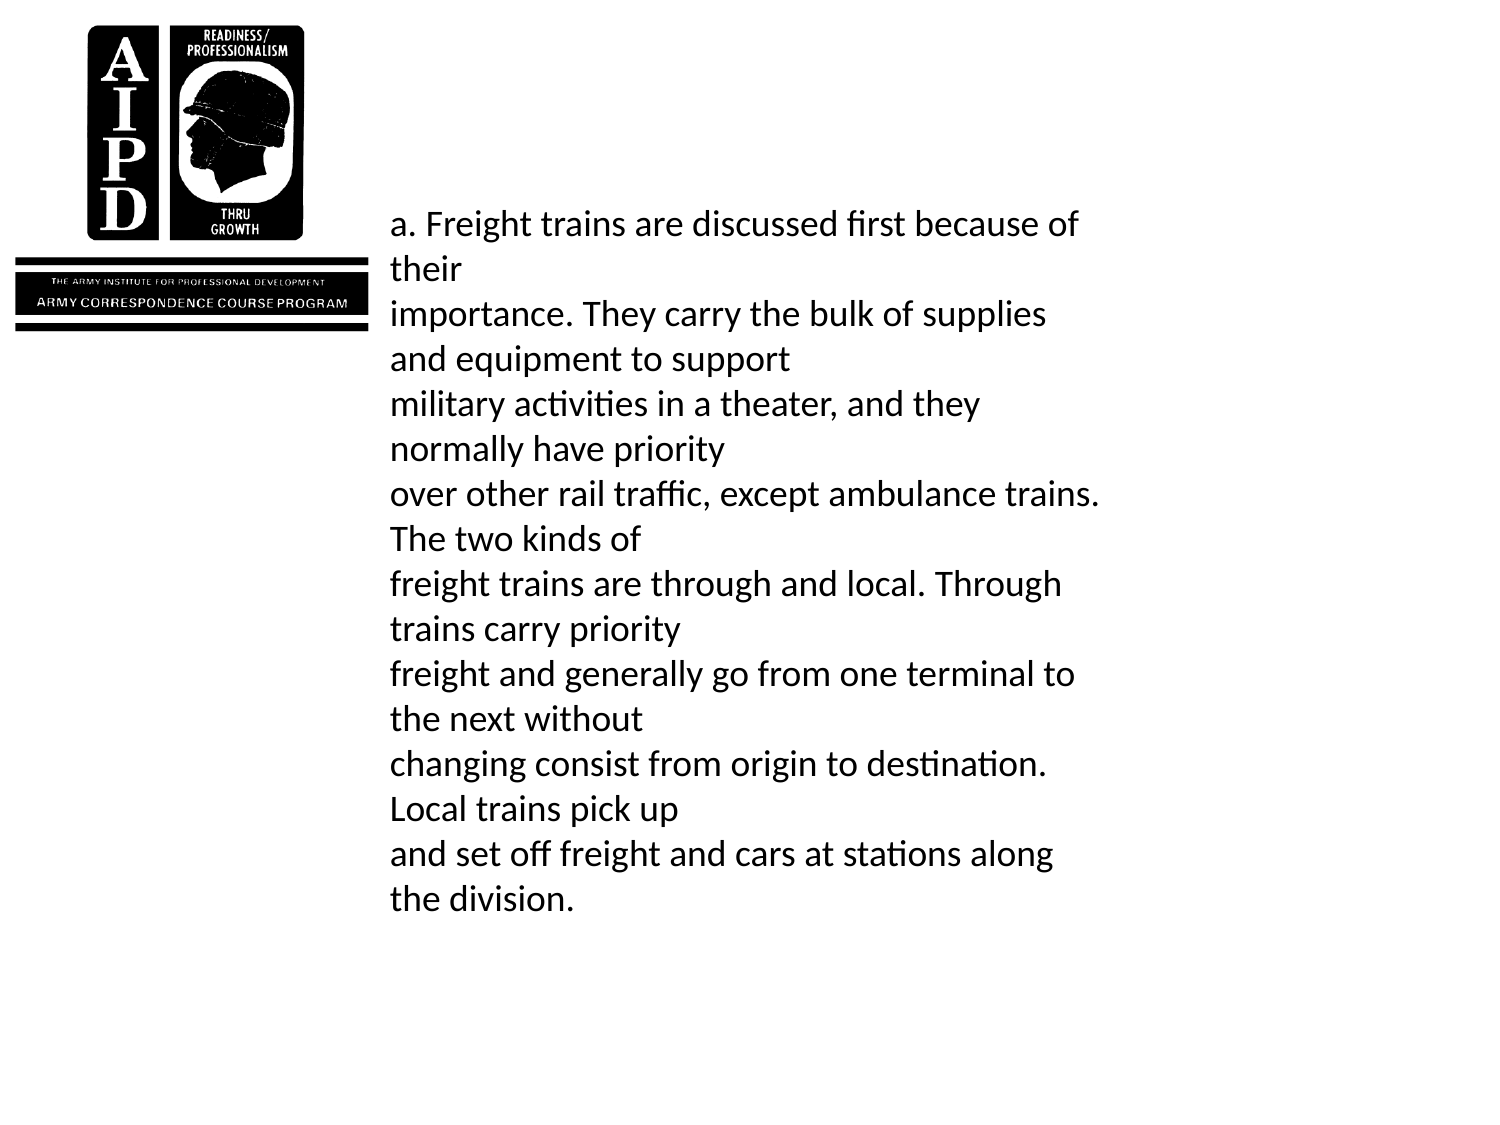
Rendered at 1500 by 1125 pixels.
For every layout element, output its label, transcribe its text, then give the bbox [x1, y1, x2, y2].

text_box a. Freight trains are discussed first because of their importance. They carry the bulk of supplies and equipment to support military activities in a theater, and they normally have priority over other rail traffic, except ambulance trains. The two kinds of freight trains are through and local. Through trains carry priority freight and generally go from one terminal to the next without changing consist from origin to destination. Local trains pick up and set off freight and cars at stations along the division. [374, 191, 1125, 927]
picture [12, 22, 370, 333]
